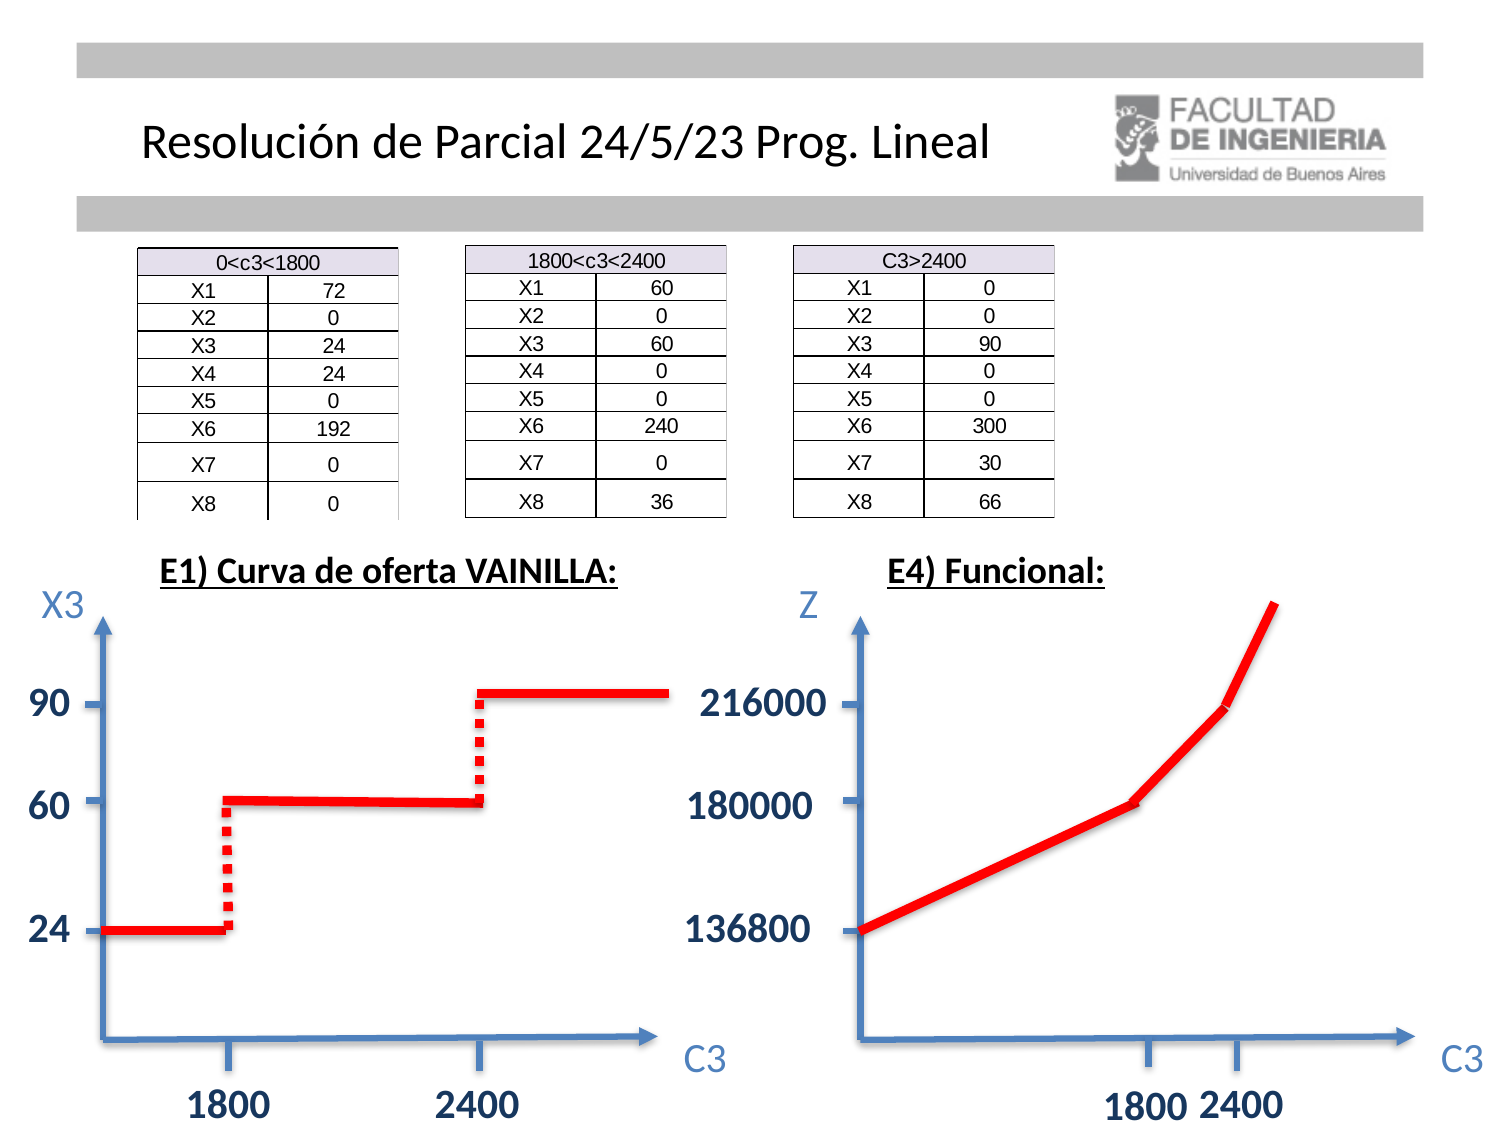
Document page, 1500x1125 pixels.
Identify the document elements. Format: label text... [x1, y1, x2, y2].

picture [136, 247, 400, 522]
picture [792, 244, 1056, 519]
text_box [12, 569, 667, 1125]
text_box E1) Curva de oferta VAINILLA: [144, 538, 872, 568]
picture [1058, 78, 1500, 197]
title Resolución de Parcial 24/5/23 Prog. Lineal [75, 45, 1058, 232]
picture [464, 244, 728, 519]
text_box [668, 569, 1500, 1125]
text_box E4) Funcional: [872, 538, 1500, 569]
